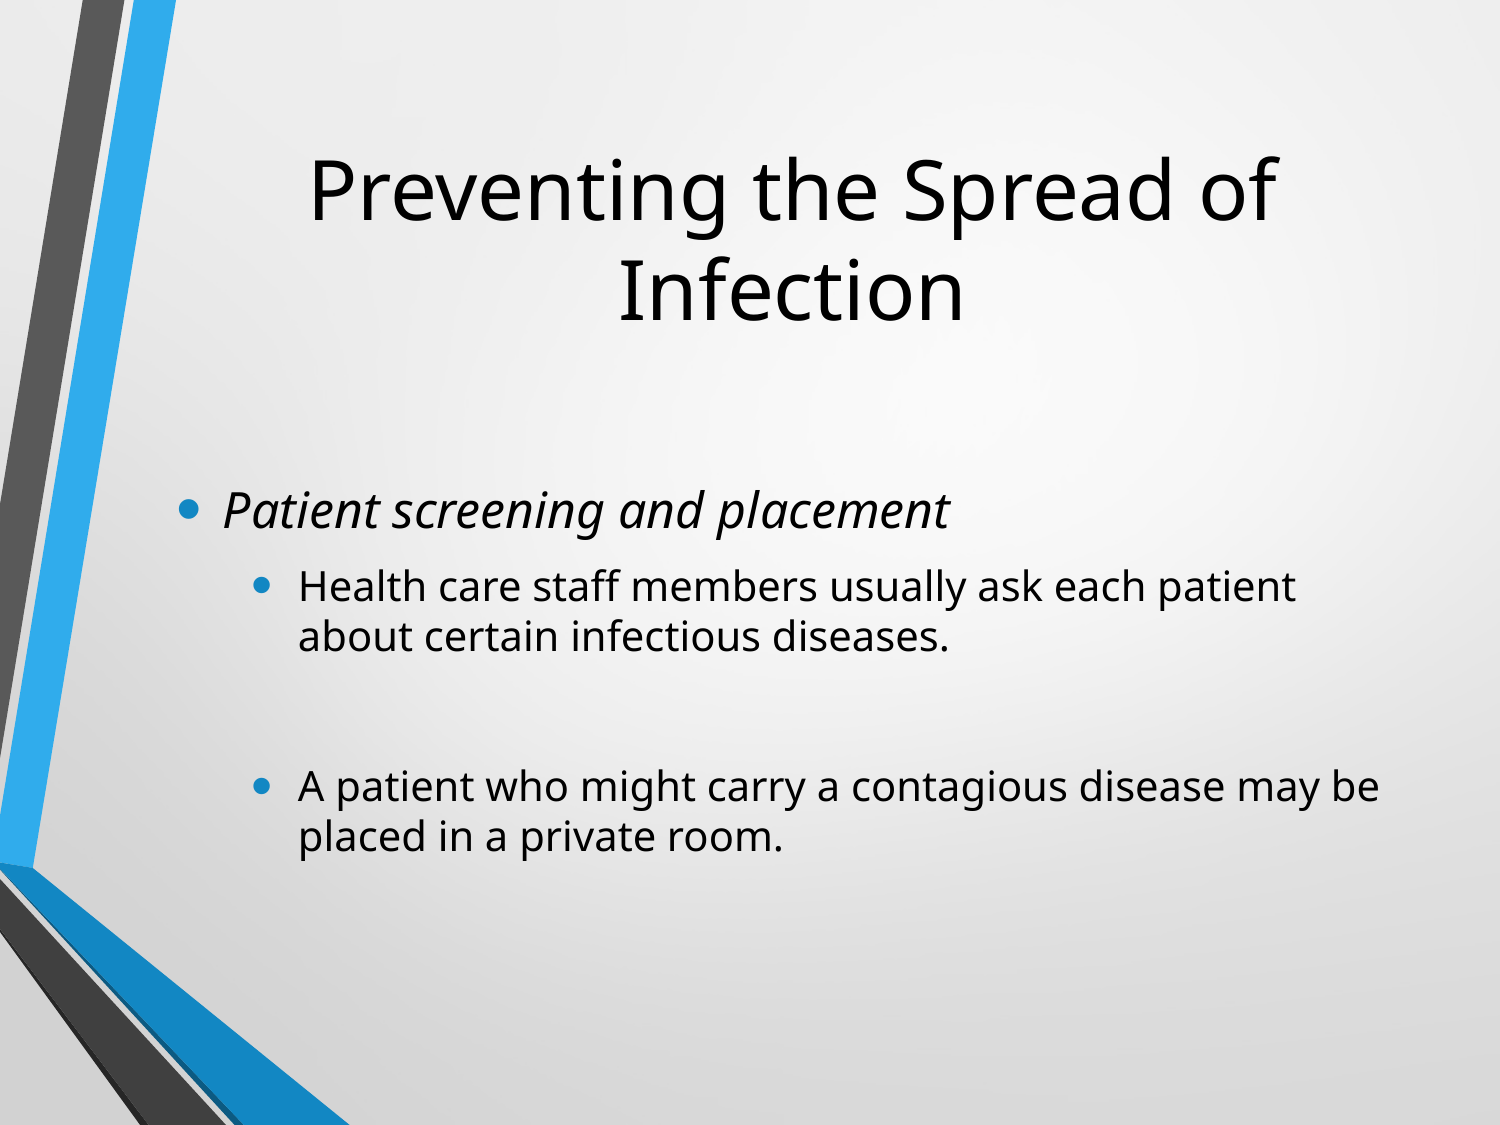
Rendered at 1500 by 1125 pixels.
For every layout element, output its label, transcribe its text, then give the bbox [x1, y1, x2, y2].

list Patient screening and placement Health care staff members usually ask each patient about certain infectious diseases. A patient who might carry a contagious disease may be placed in a private room. [161, 437, 1425, 985]
title Preventing the Spread of Infection [161, 75, 1425, 400]
